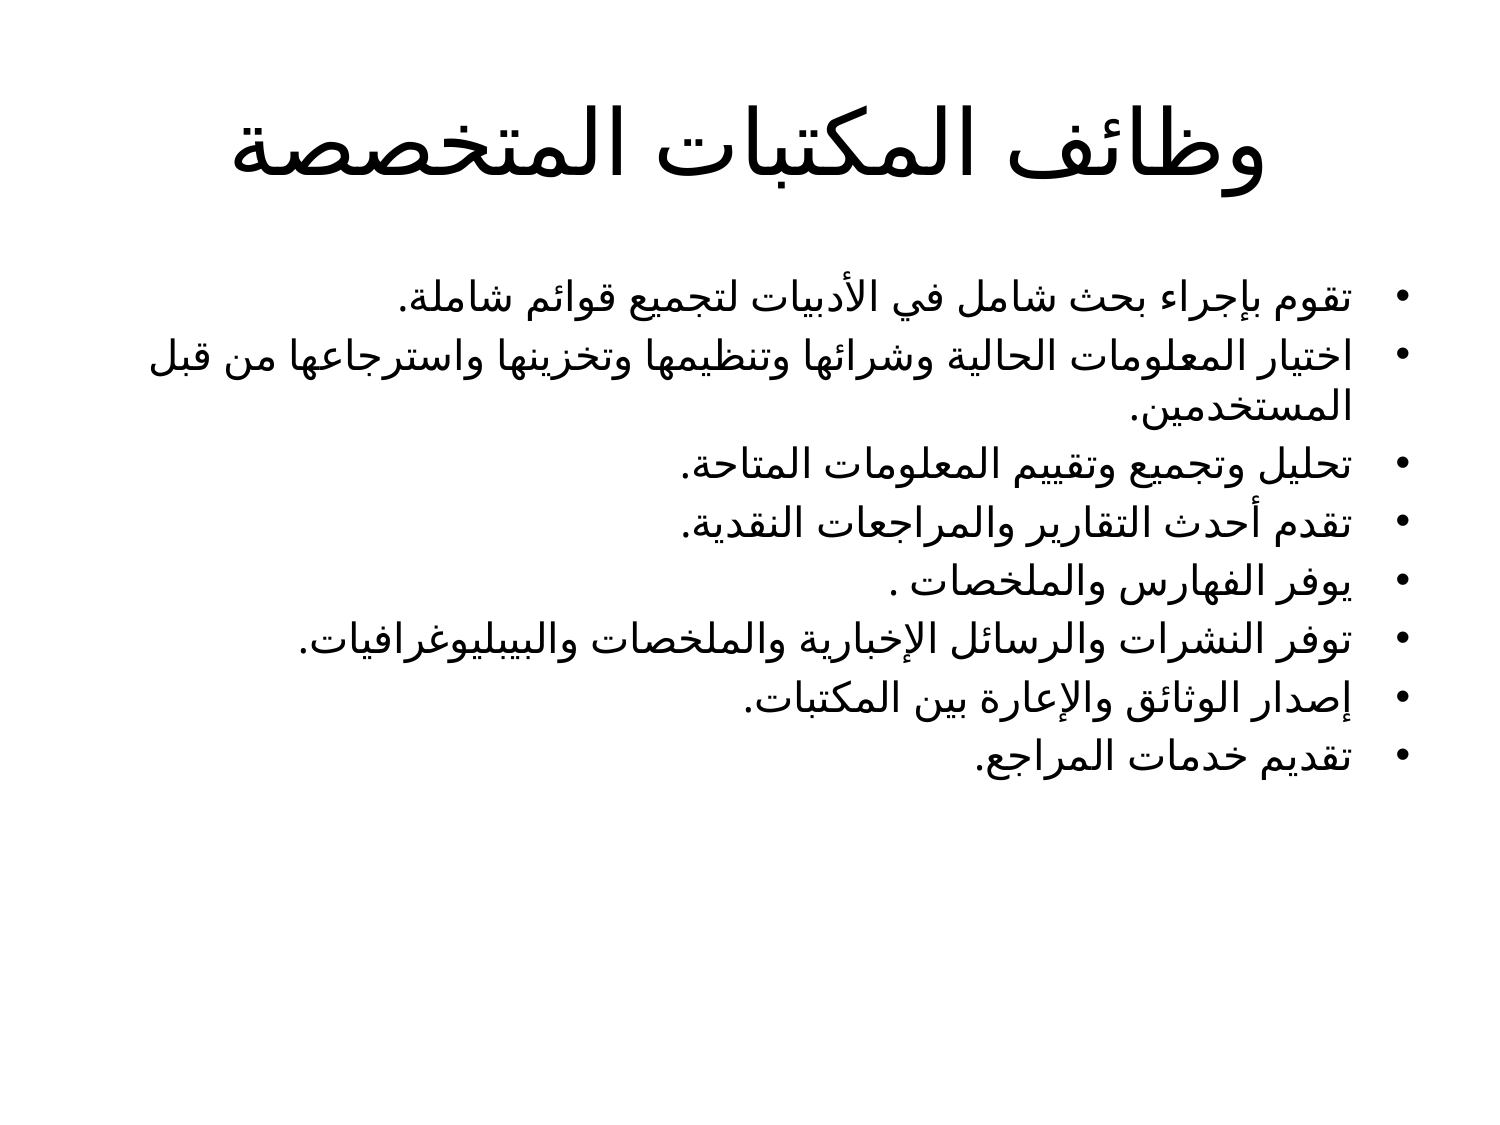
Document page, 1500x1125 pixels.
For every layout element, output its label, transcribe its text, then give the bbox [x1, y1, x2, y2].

list تقوم بإجراء بحث شامل في الأدبيات لتجميع قوائم شاملة. اختيار المعلومات الحالية وشرائها وتنظيمها وتخزينها واسترجاعها من قبل المستخدمين. تحليل وتجميع وتقييم المعلومات المتاحة. تقدم أحدث التقارير والمراجعات النقدية. يوفر الفهارس والملخصات . توفر النشرات والرسائل الإخبارية والملخصات والبيبليوغرافيات. إصدار الوثائق والإعارة بين المكتبات. تقديم خدمات المراجع. [75, 262, 1425, 1005]
title وظائف المكتبات المتخصصة [75, 45, 1425, 233]
